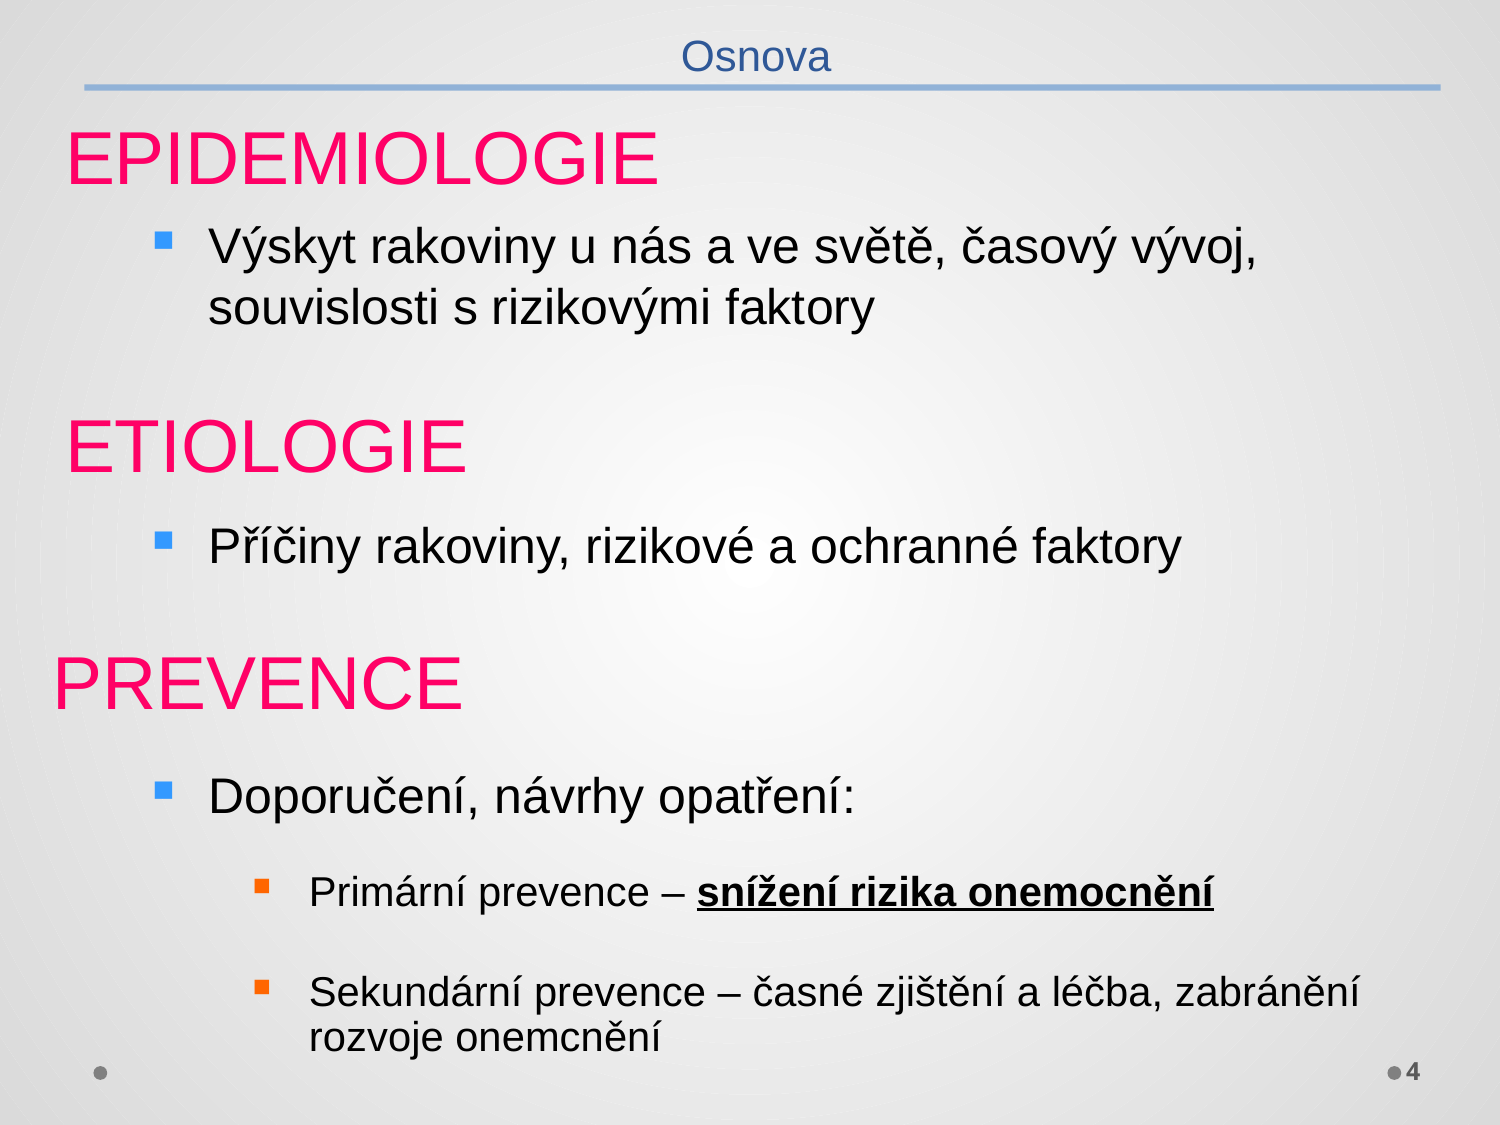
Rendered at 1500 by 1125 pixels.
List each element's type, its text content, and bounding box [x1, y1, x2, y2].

text_box Výskyt rakoviny u nás a ve světě, časový vývoj, souvislosti s rizikovými faktory [137, 212, 1463, 363]
text_box Příčiny rakoviny, rizikové a ochranné faktory [137, 512, 1438, 600]
text_box Primární prevence – snížení rizika onemocnění [237, 862, 1463, 938]
text_box PREVENCE [37, 637, 1088, 750]
text_box Sekundární prevence – časné zjištění a léčba, zabránění rozvoje onemcnění [237, 962, 1488, 1075]
text_box ETIOLOGIE [49, 399, 1100, 513]
title Osnova [75, 12, 1438, 88]
text_box Doporučení, návrhy opatření: [137, 762, 1500, 838]
text_box 4 [1401, 1042, 1494, 1103]
text_box EPIDEMIOLOGIE [49, 112, 1100, 225]
